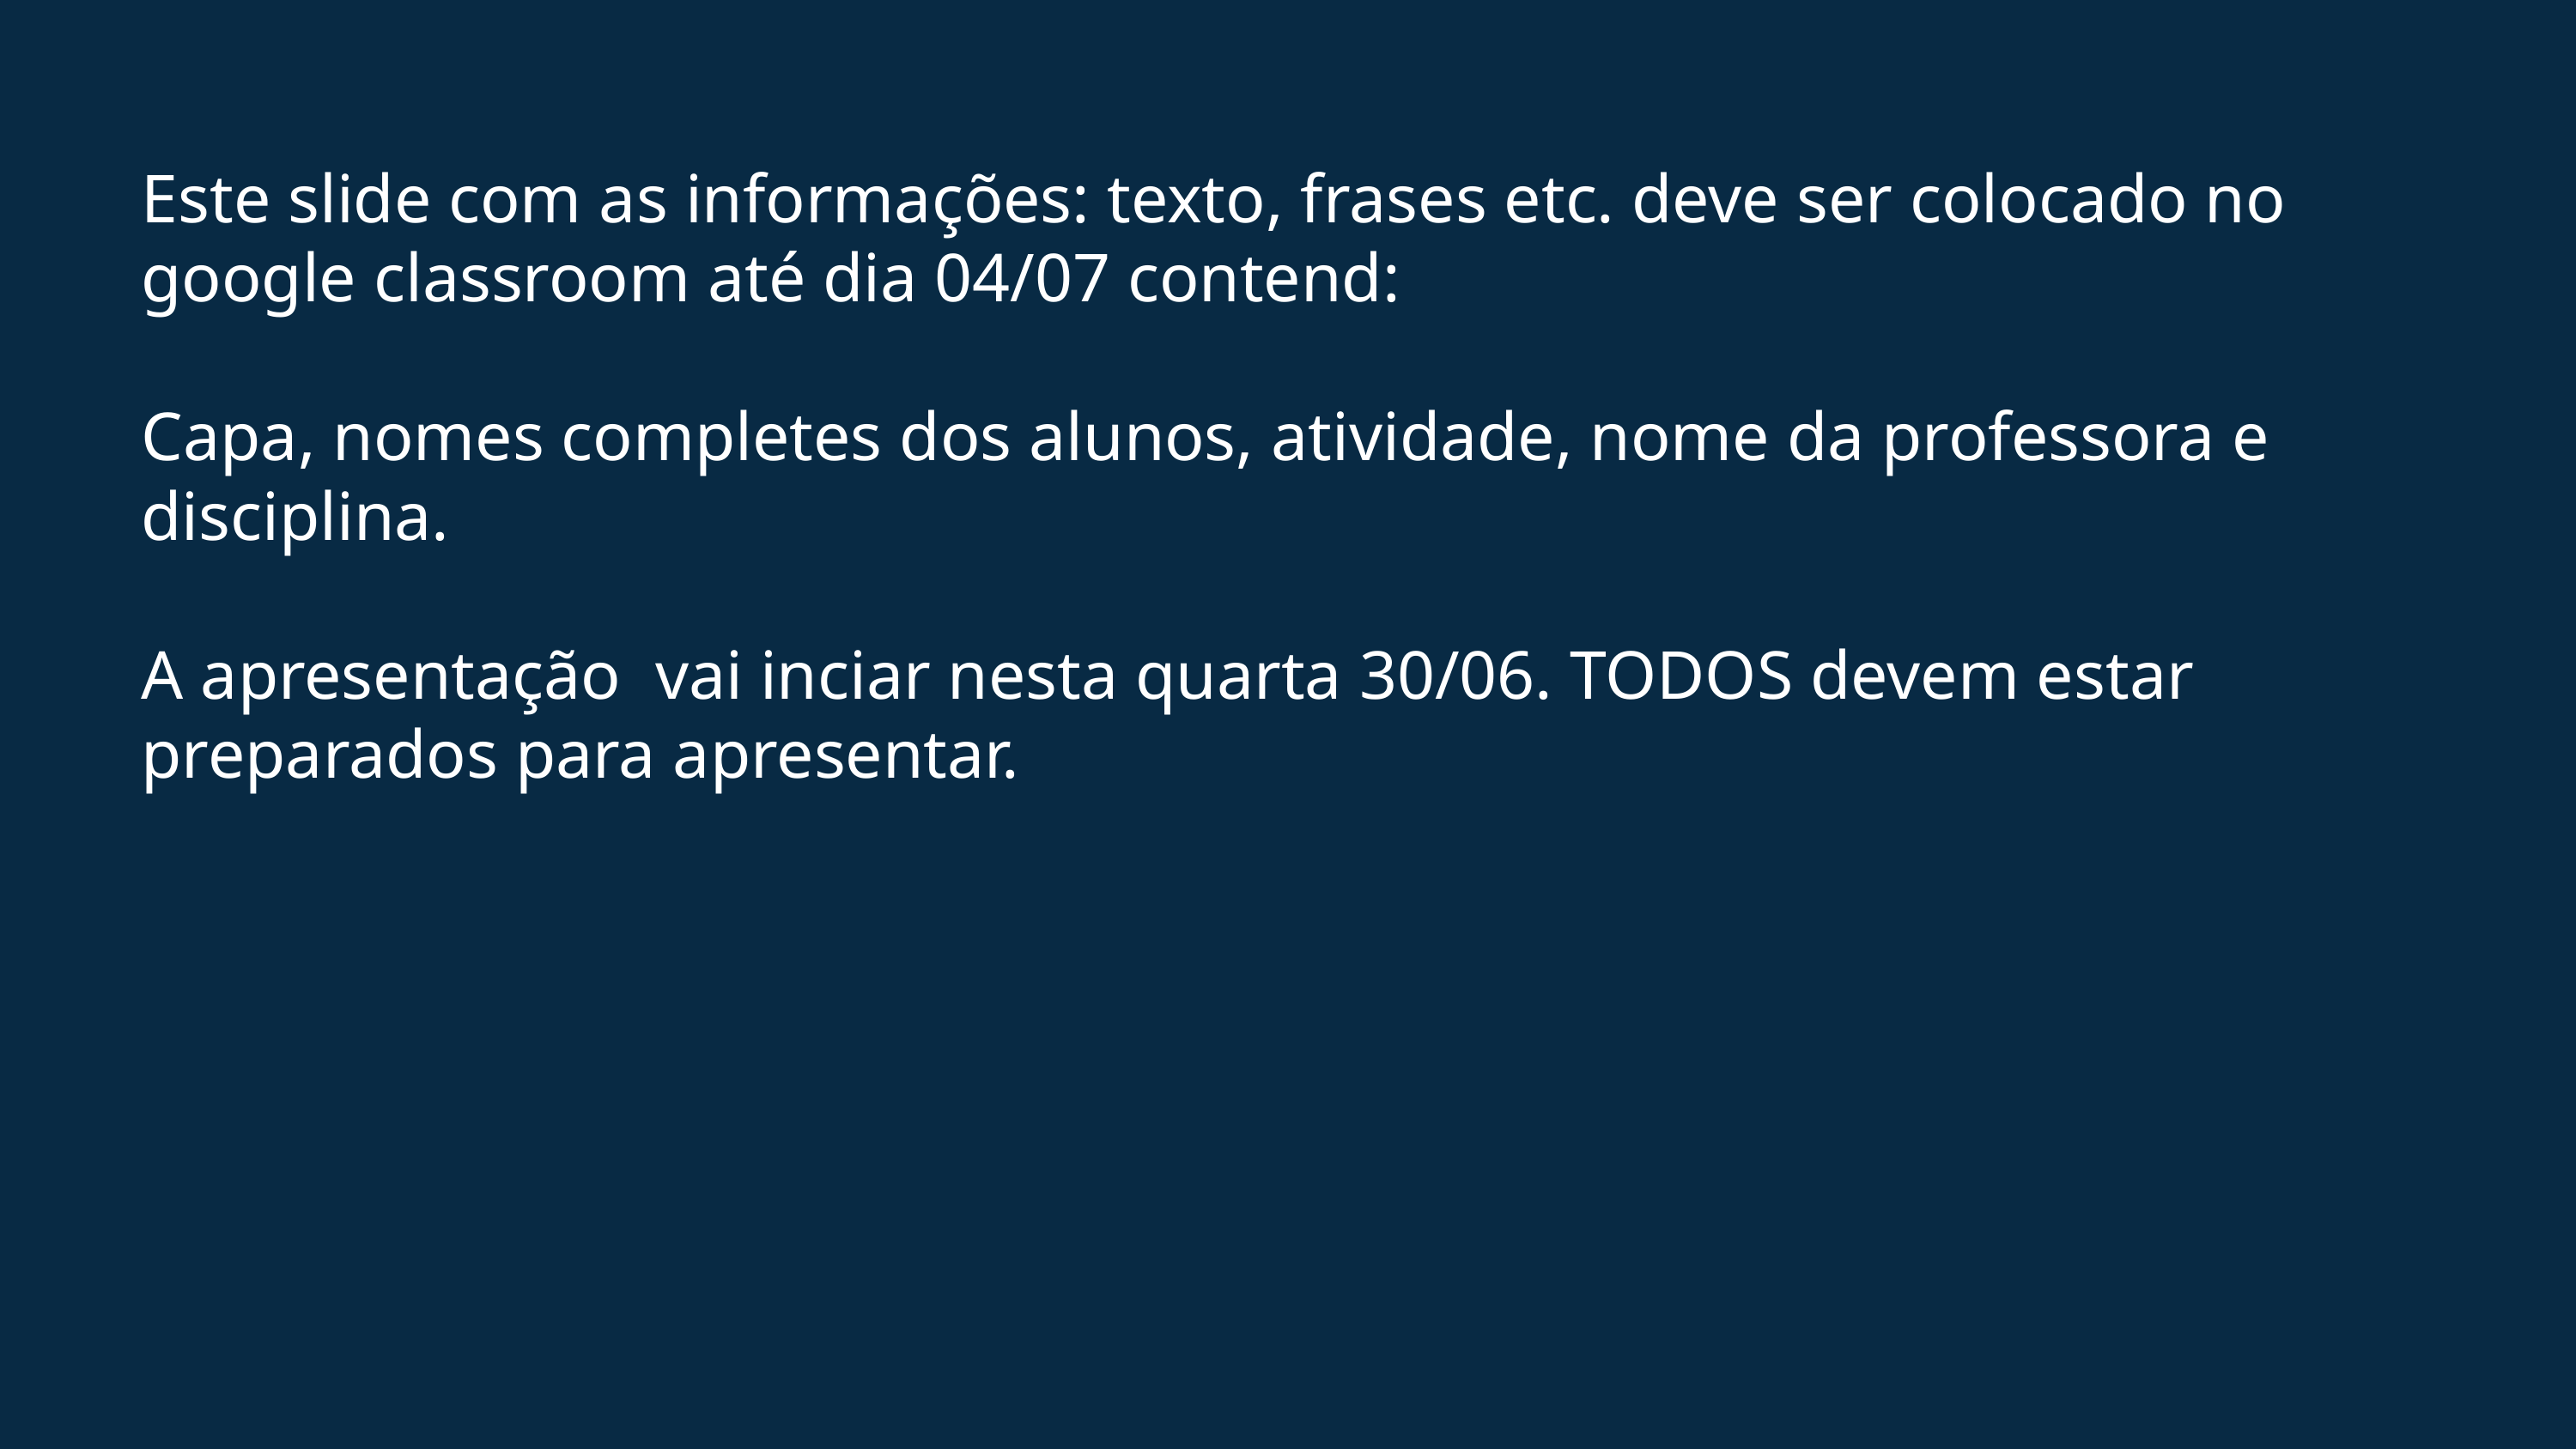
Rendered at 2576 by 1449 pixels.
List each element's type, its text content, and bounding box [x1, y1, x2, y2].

text_box Este slide com as informações: texto, frases etc. deve ser colocado no google classroom até dia 04/07 contend: Capa, nomes completes dos alunos, atividade, nome da professora e disciplina. A apresentação vai inciar nesta quarta 30/06. TODOS devem estar preparados para apresentar. [129, 149, 2490, 798]
